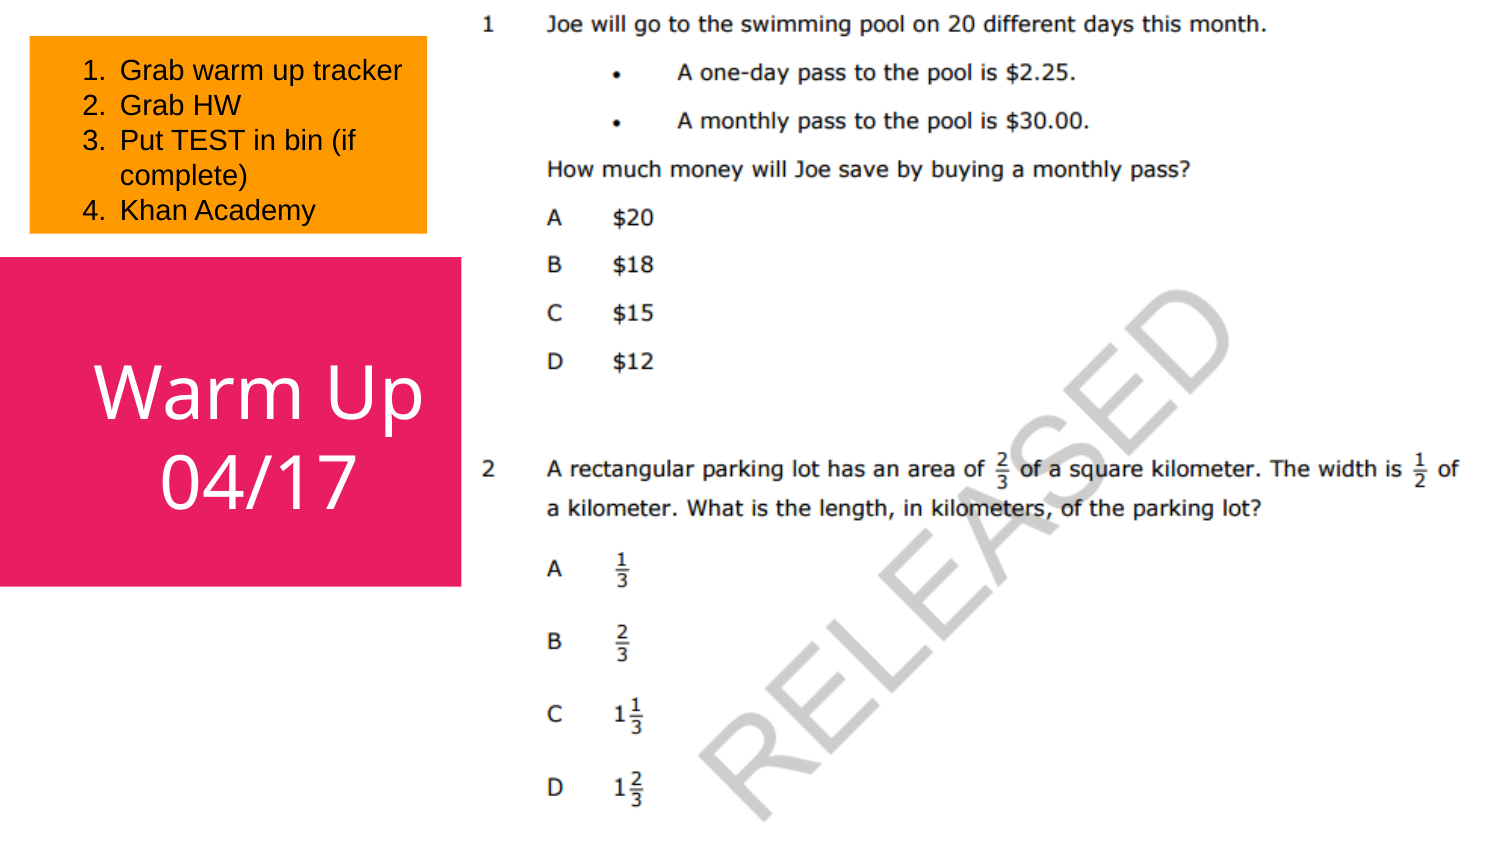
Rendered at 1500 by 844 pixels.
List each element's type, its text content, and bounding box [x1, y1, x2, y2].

text_box Grab warm up tracker Grab HW Put TEST in bin (if complete) Khan Academy [29, 36, 428, 234]
picture [461, 0, 1500, 842]
title Warm Up 04/17 [70, 309, 450, 559]
